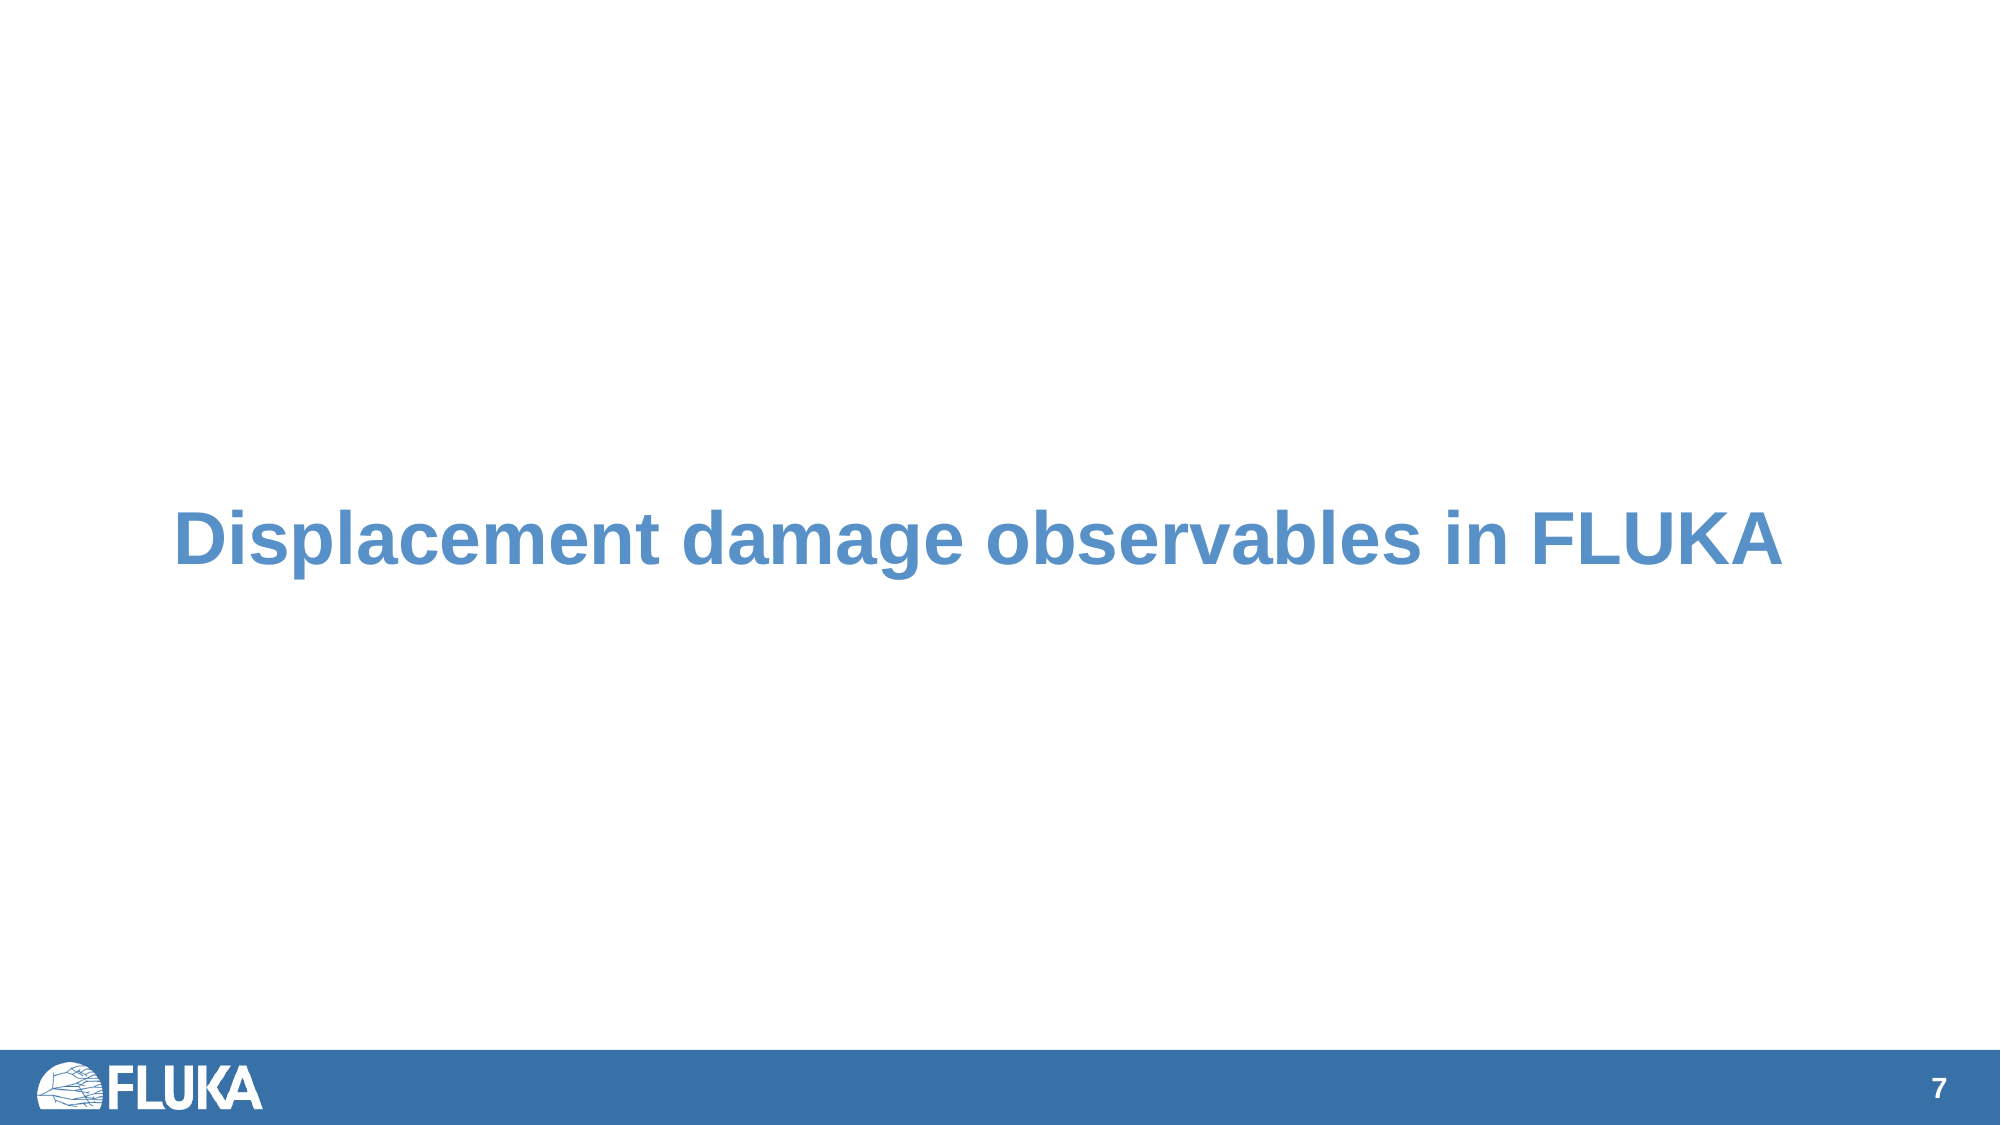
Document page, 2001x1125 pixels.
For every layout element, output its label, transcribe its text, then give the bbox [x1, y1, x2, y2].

picture [37, 1062, 263, 1110]
title Displacement damage observables in FLUKA [158, 277, 1842, 588]
slide_number 7 [1875, 1059, 1963, 1114]
